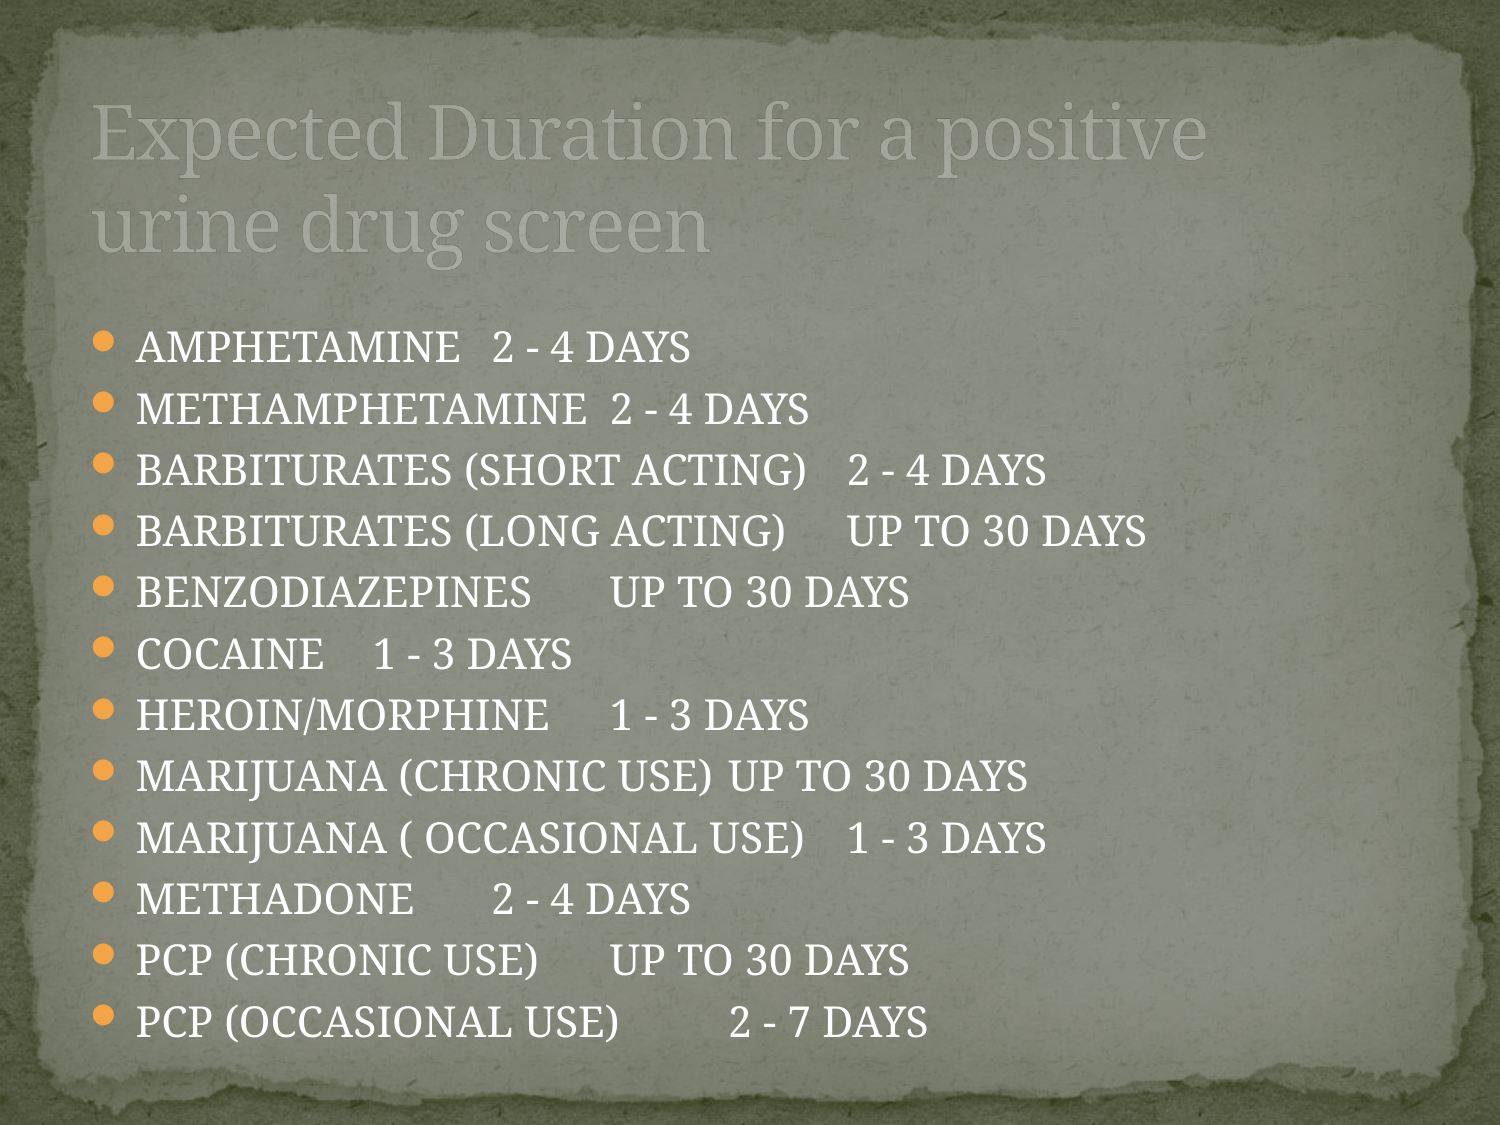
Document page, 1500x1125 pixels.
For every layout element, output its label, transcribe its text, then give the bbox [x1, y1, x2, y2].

title Expected Duration for a positive urine drug screen [74, 74, 1425, 275]
list AMPHETAMINE 2 - 4 DAYS METHAMPHETAMINE 2 - 4 DAYS BARBITURATES (SHORT ACTING) 2 - 4 DAYS BARBITURATES (LONG ACTING) UP TO 30 DAYS BENZODIAZEPINES UP TO 30 DAYS COCAINE 1 - 3 DAYS HEROIN/MORPHINE 1 - 3 DAYS MARIJUANA (CHRONIC USE) UP TO 30 DAYS MARIJUANA ( OCCASIONAL USE) 1 - 3 DAYS METHADONE 2 - 4 DAYS PCP (CHRONIC USE) UP TO 30 DAYS PCP (OCCASIONAL USE) 2 - 7 DAYS [75, 312, 1425, 1063]
